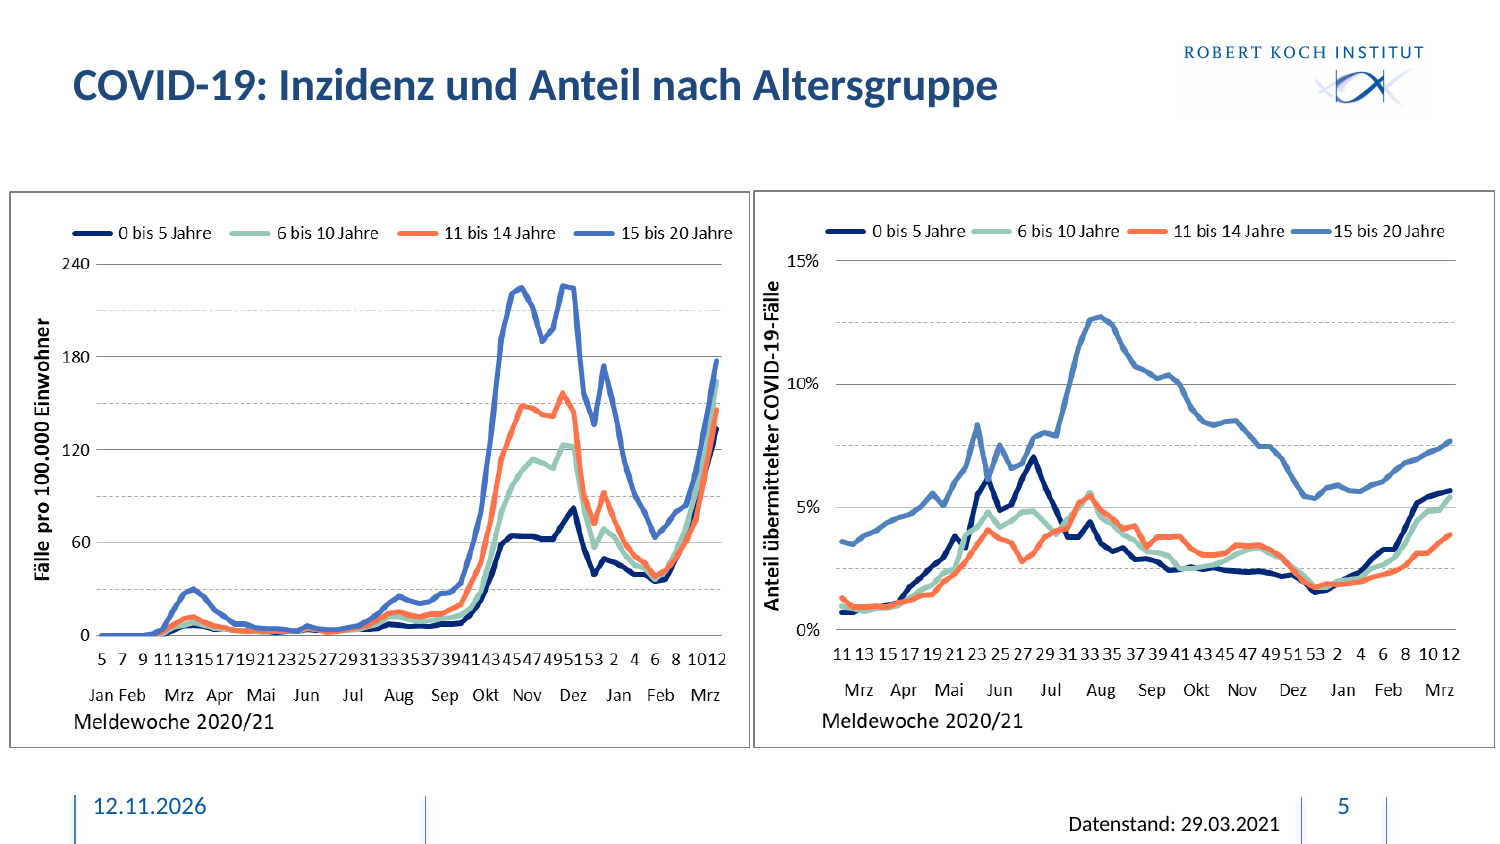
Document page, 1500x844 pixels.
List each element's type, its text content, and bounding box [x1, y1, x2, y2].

picture [1178, 40, 1430, 114]
title COVID-19: Inzidenz und Anteil nach Altersgruppe [73, 23, 1133, 141]
text_box Datenstand: 29.03.2021 [876, 802, 1295, 844]
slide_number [92, 782, 398, 827]
picture [8, 191, 751, 748]
slide_number 5 [1302, 782, 1385, 827]
picture [753, 190, 1495, 748]
